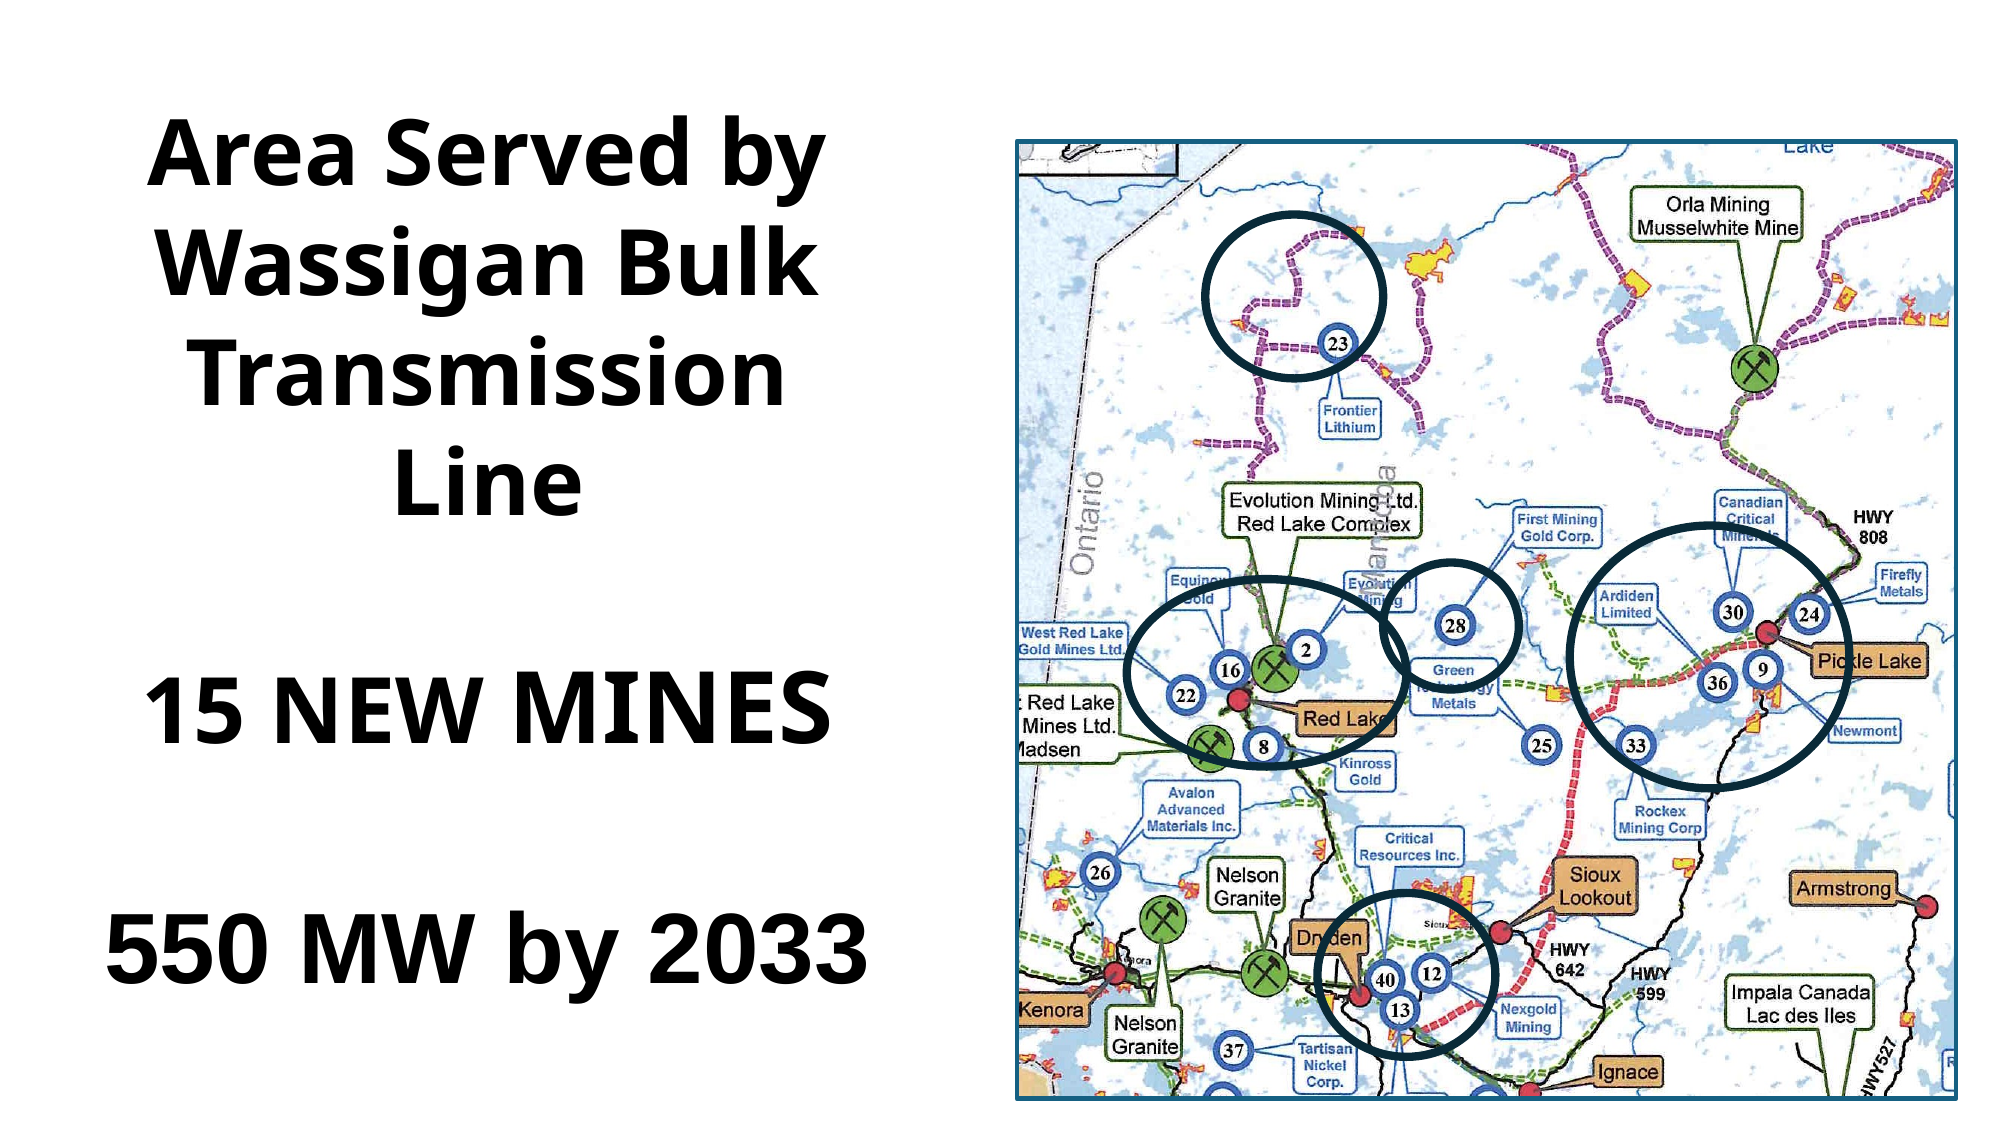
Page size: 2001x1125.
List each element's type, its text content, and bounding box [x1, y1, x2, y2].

text_box Area Served by Wassigan Bulk Transmission Line 15 NEW MINES 550 MW by 2033 [68, 86, 907, 1011]
picture [1018, 143, 1955, 1097]
